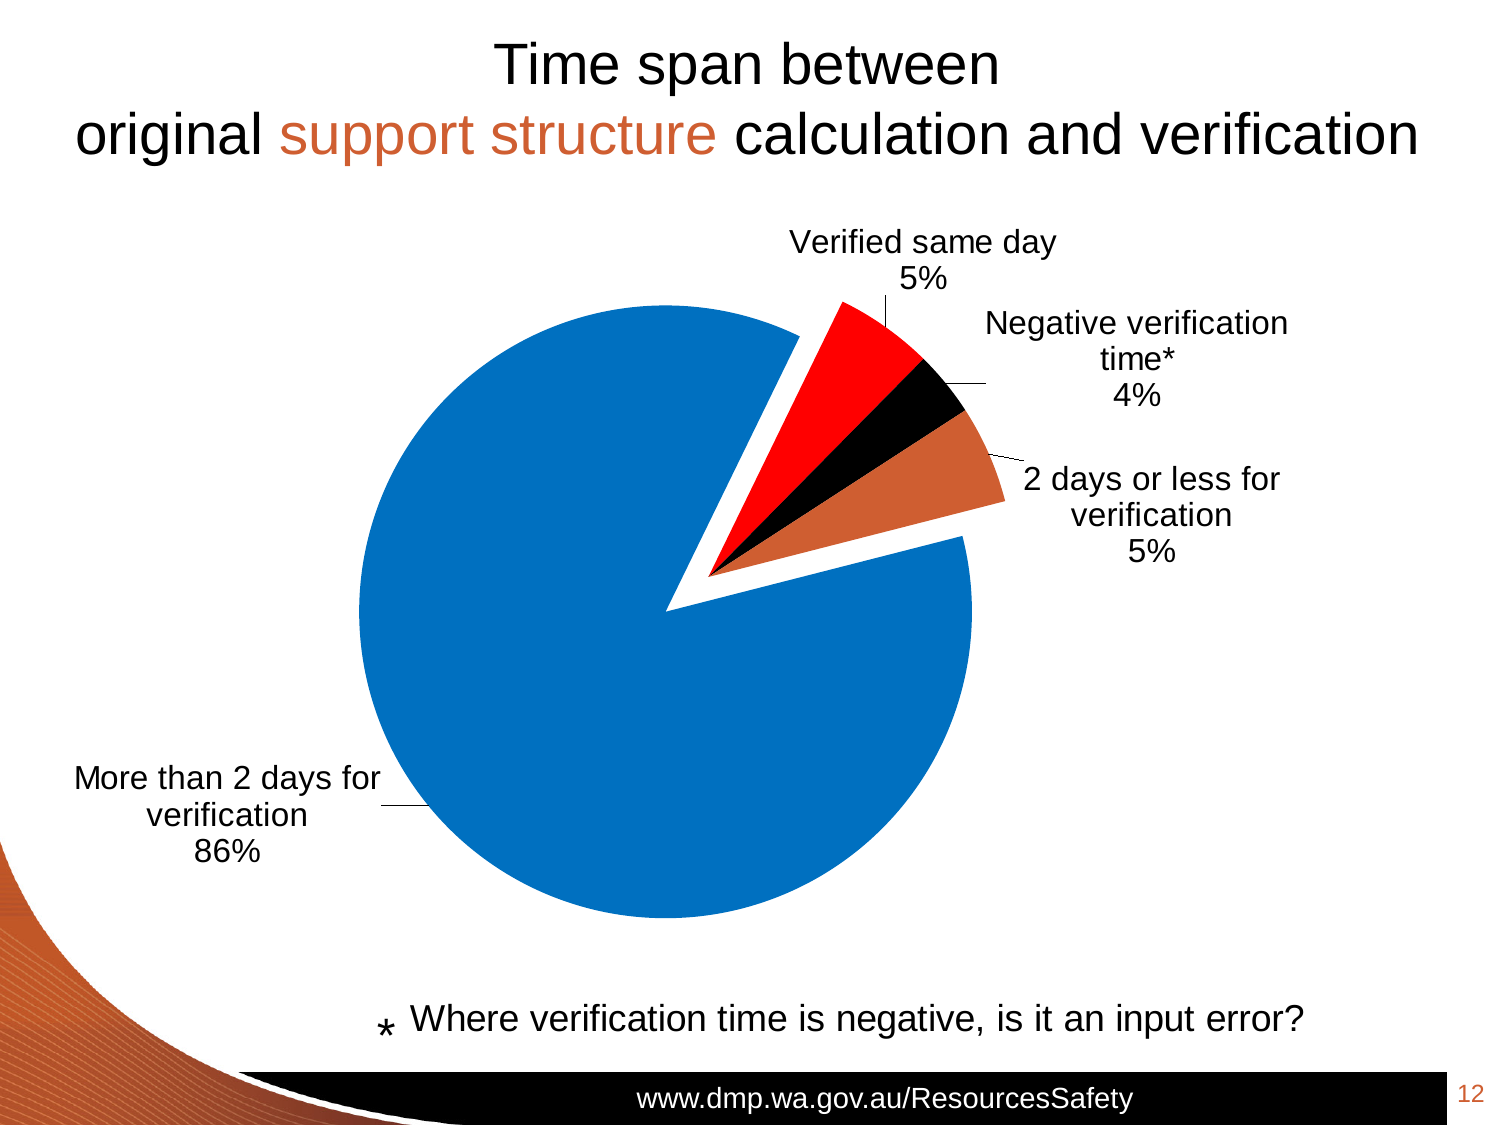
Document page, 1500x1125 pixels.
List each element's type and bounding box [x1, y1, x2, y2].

chart [0, 18, 1500, 1125]
